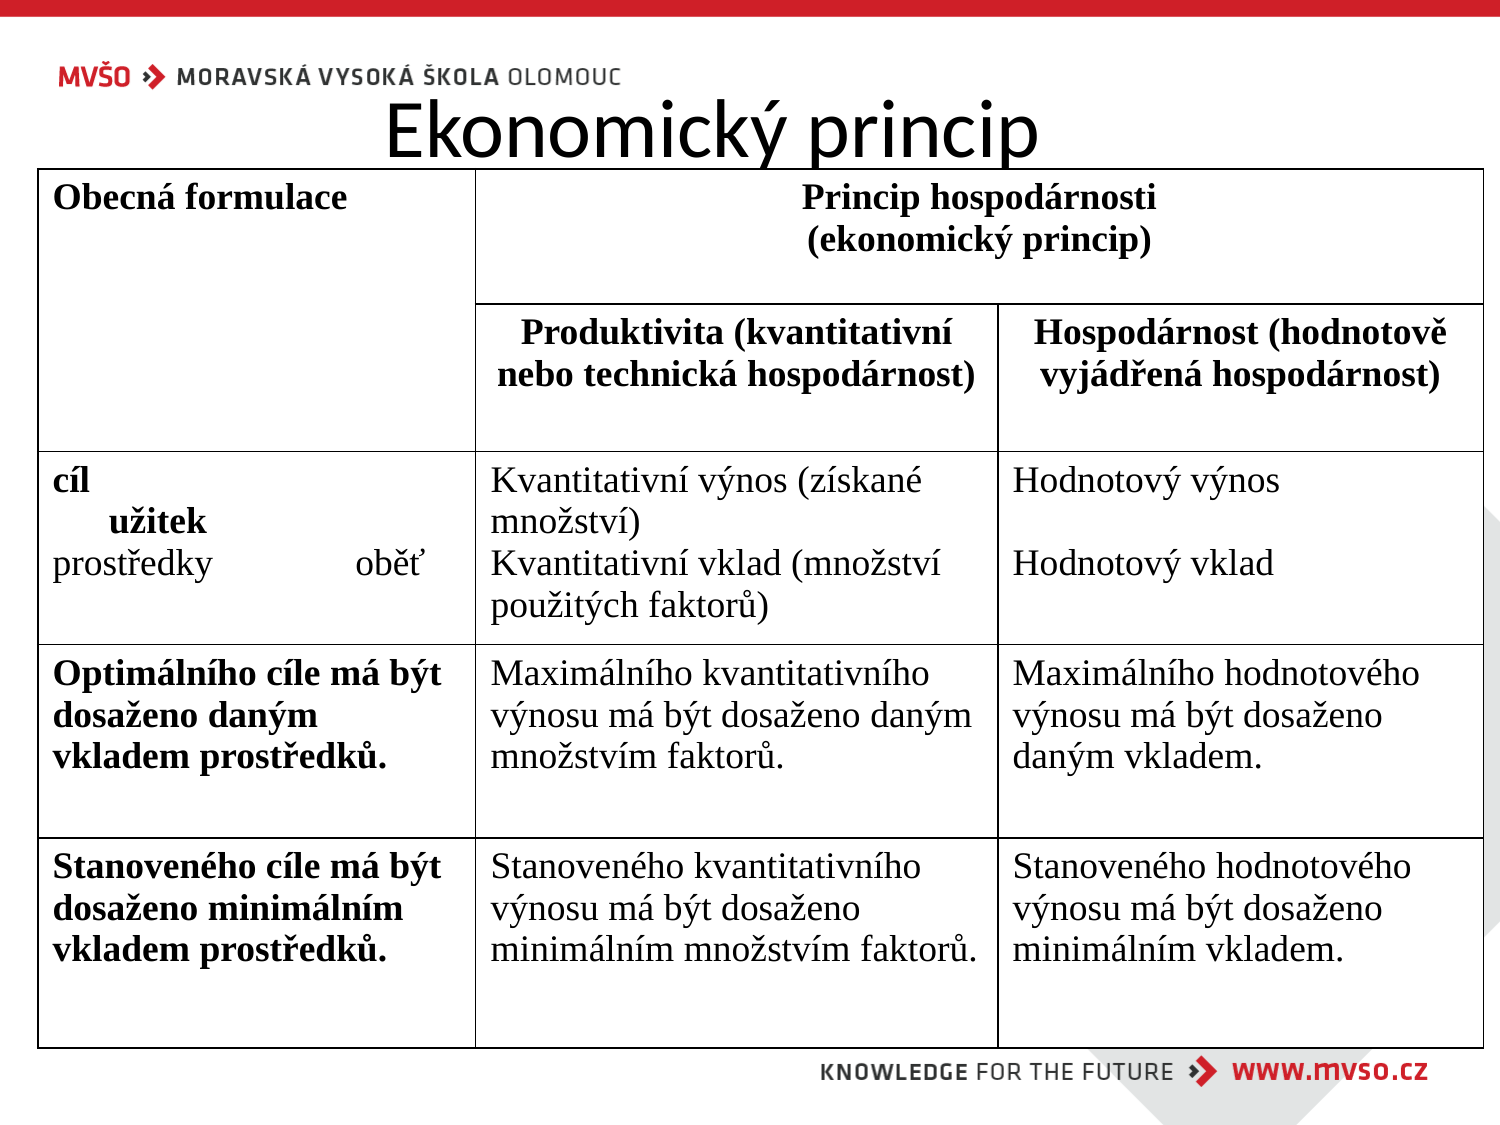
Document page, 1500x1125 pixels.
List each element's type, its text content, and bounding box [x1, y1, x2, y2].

title Ekonomický princip [37, 30, 1388, 168]
table_cell cíl užitek prostředky oběť [39, 452, 475, 644]
table_cell Maximálního hodnotového výnosu má být dosaženo daným vkladem. [999, 645, 1483, 837]
table_cell Maximálního kvantitativního výnosu má být dosaženo daným množstvím faktorů. [476, 645, 997, 837]
table_header Obecná formulace [39, 170, 475, 451]
table_cell Kvantitativní výnos (získané množství) Kvantitativní vklad (množství použitých faktorů) [476, 452, 997, 644]
table_cell Stanoveného hodnotového výnosu má být dosaženo minimálním vkladem. [999, 839, 1483, 1047]
table_cell Stanoveného kvantitativního výnosu má být dosaženo minimálním množstvím faktorů. [476, 839, 997, 1047]
table_header Princip hospodárnosti (ekonomický princip) [476, 170, 1483, 303]
table_cell Optimálního cíle má být dosaženo daným vkladem prostředků. [39, 645, 475, 837]
table_cell Hospodárnost (hodnotově vyjádřená hospodárnost) [999, 305, 1483, 451]
table_cell Produktivita (kvantitativní nebo technická hospodárnost) [476, 305, 997, 451]
picture [0, 0, 1500, 1125]
table_cell Hodnotový výnos Hodnotový vklad [999, 452, 1483, 644]
table_cell Stanoveného cíle má být dosaženo minimálním vkladem prostředků. [39, 839, 475, 1047]
